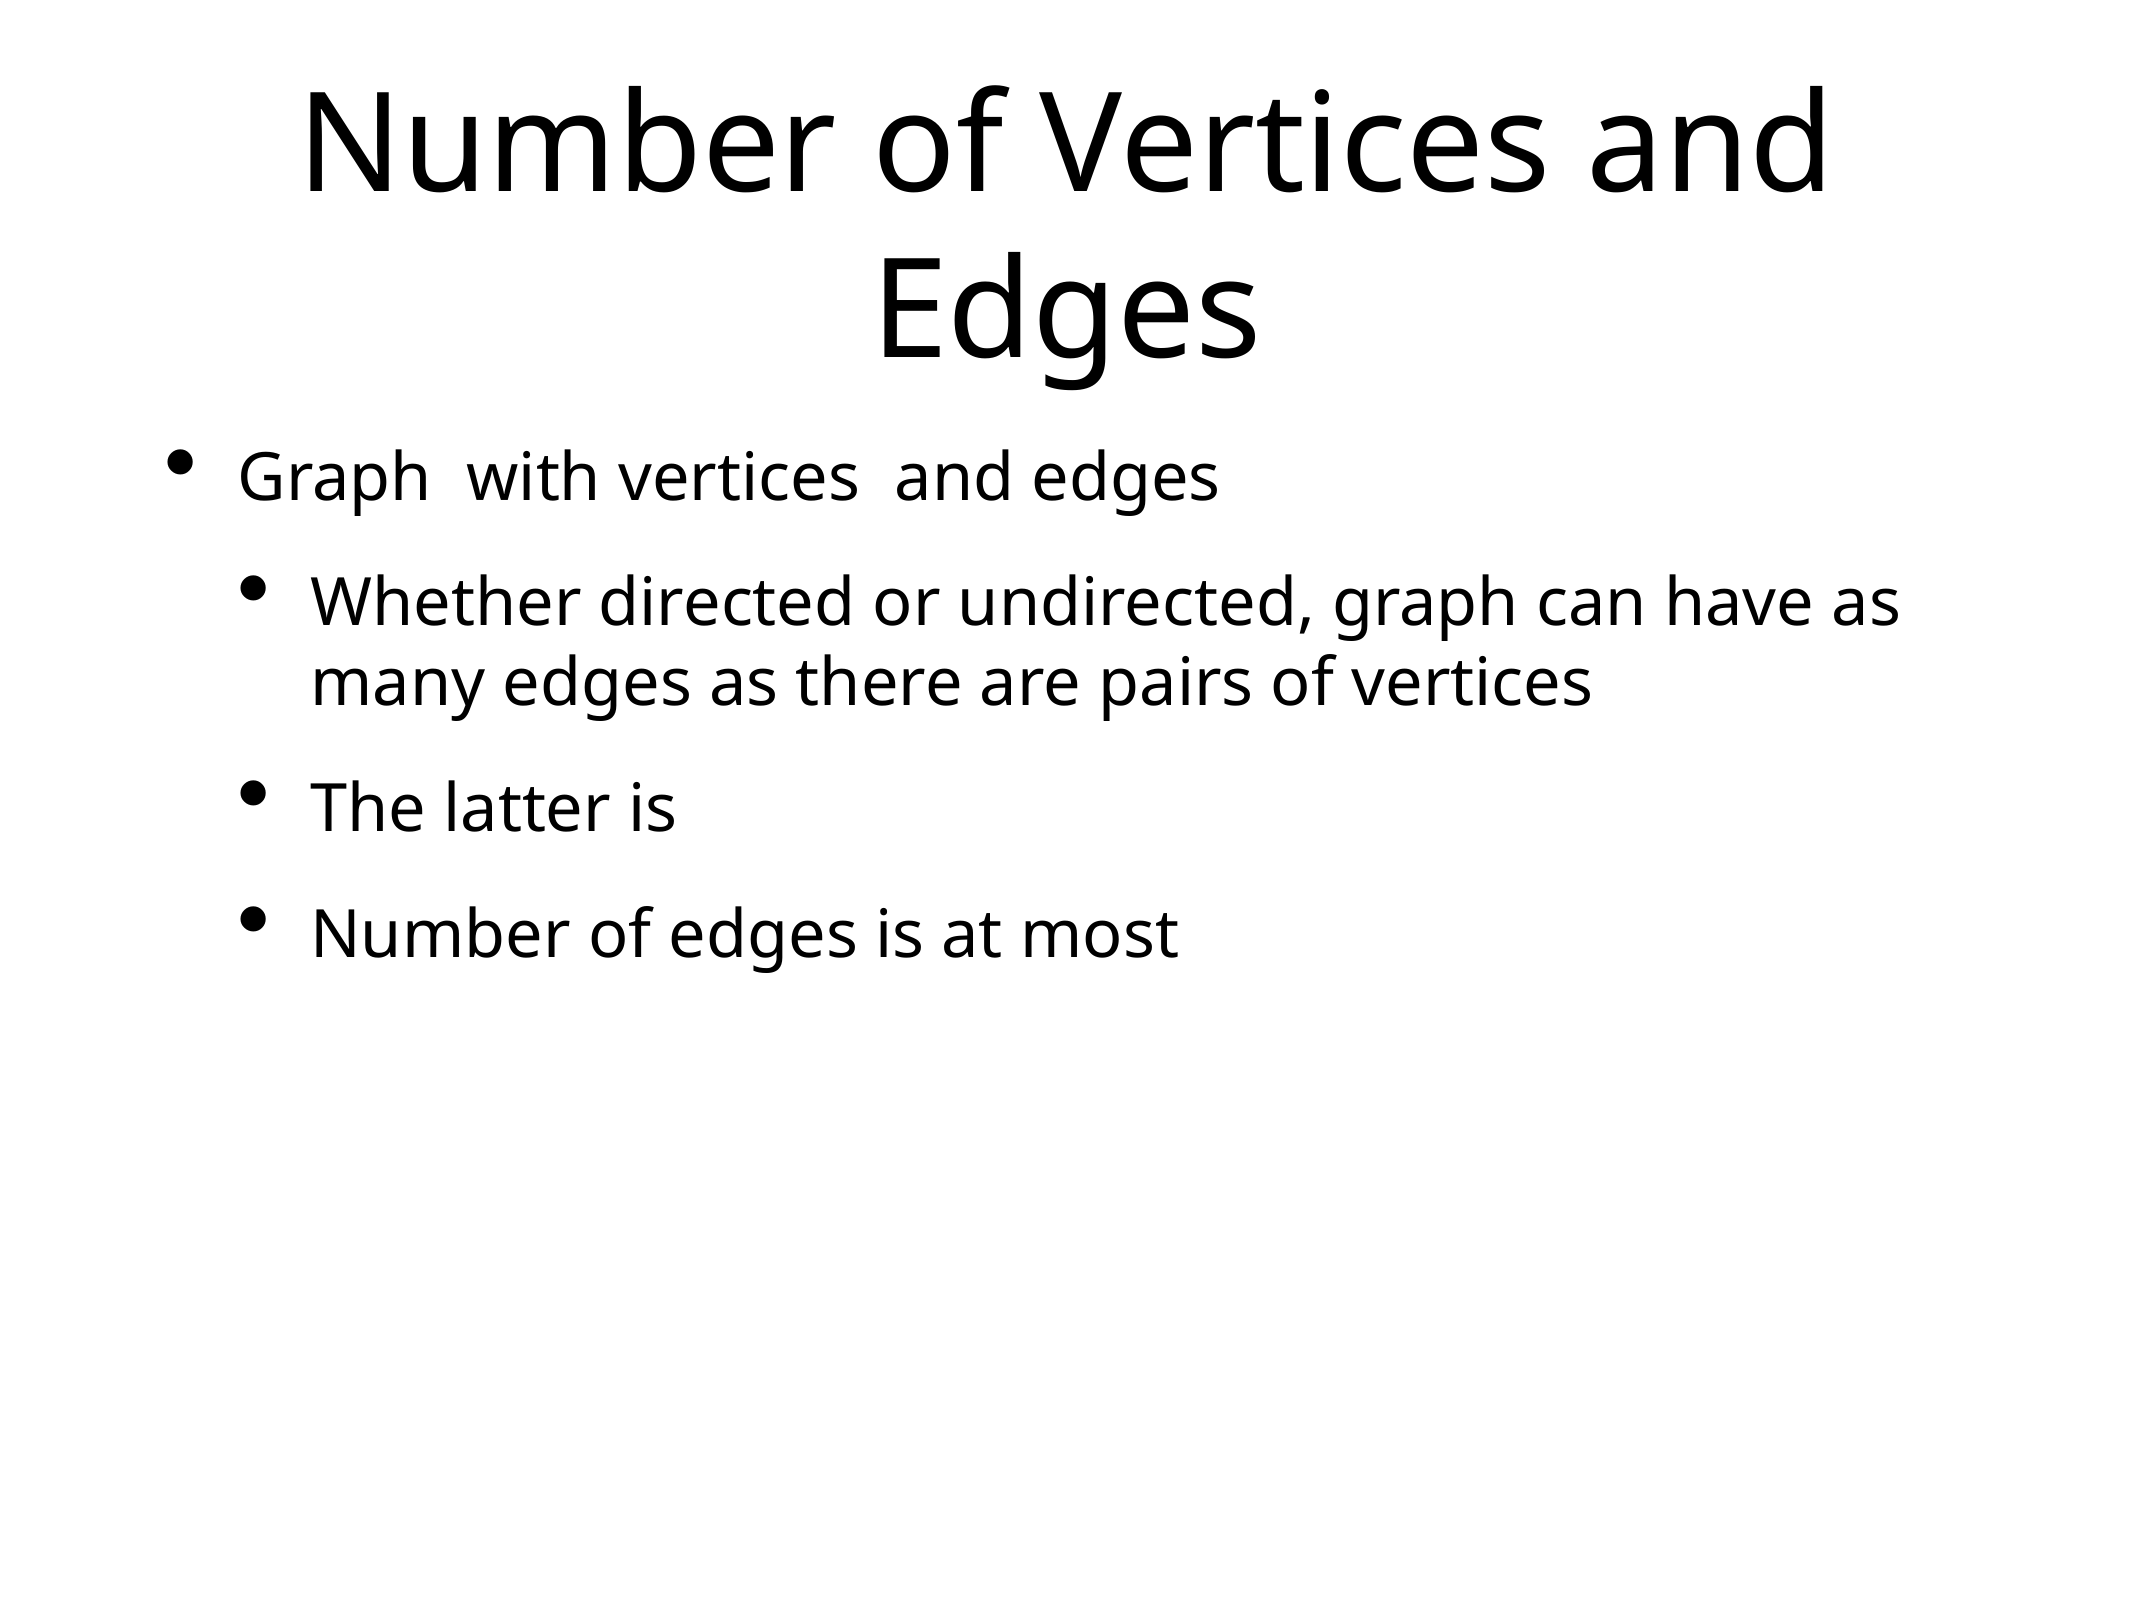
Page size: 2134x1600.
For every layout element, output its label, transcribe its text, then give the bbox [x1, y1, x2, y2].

title Number of Vertices and Edges [155, 41, 1978, 397]
list Graph with vertices and edges Whether directed or undirected, graph can have as many edges as there are pairs of vertices The latter is Number of edges is at most [155, 424, 1978, 1457]
